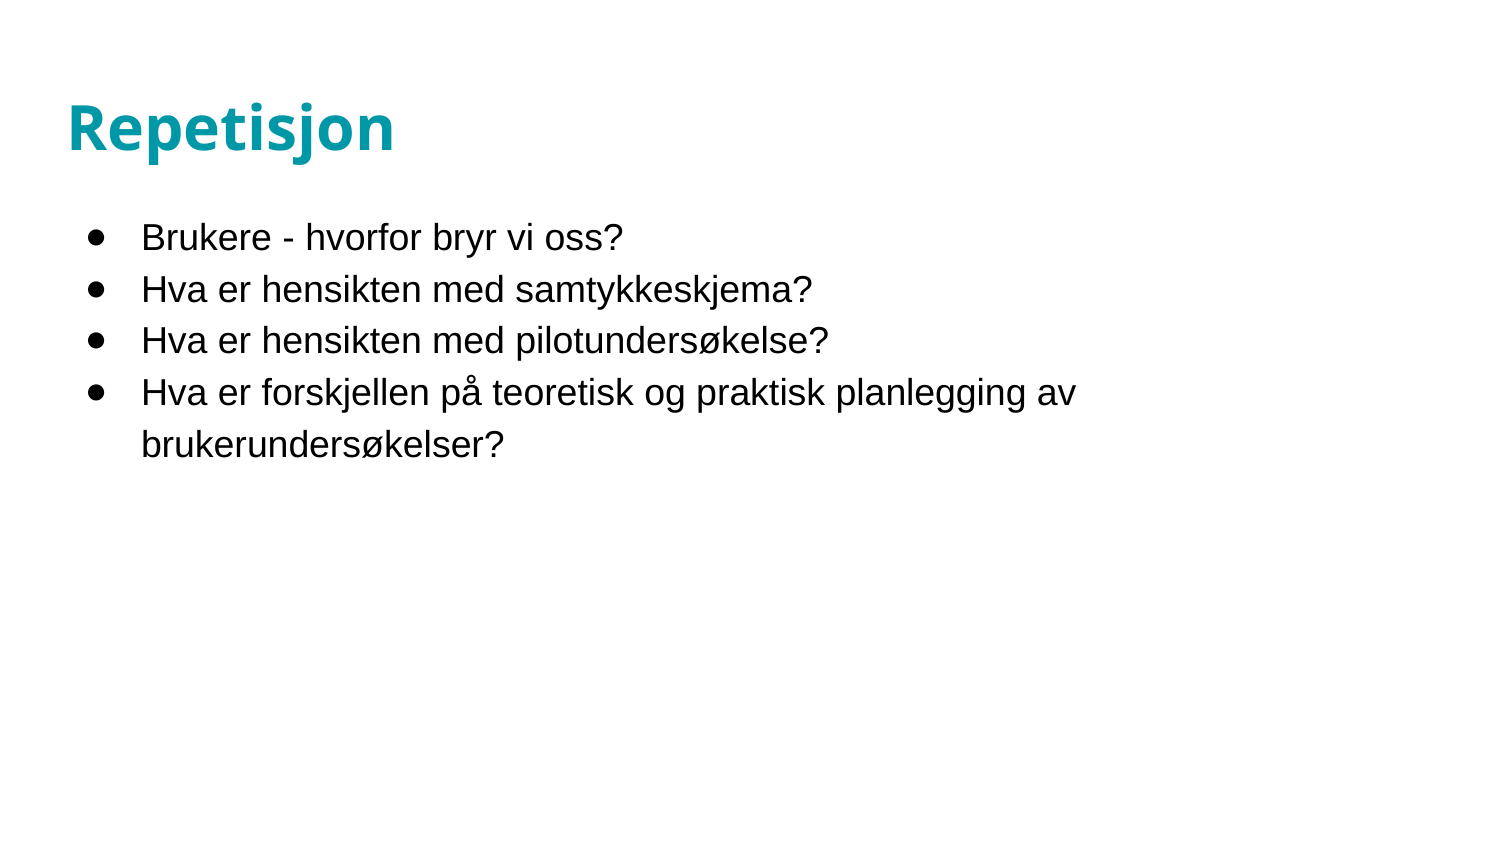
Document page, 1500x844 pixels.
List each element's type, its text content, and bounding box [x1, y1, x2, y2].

title Repetisjon [51, 72, 1449, 167]
list Brukere - hvorfor bryr vi oss? Hva er hensikten med samtykkeskjema? Hva er hensikten med pilotundersøkelse? Hva er forskjellen på teoretisk og praktisk planlegging av brukerundersøkelser? [51, 191, 1449, 752]
